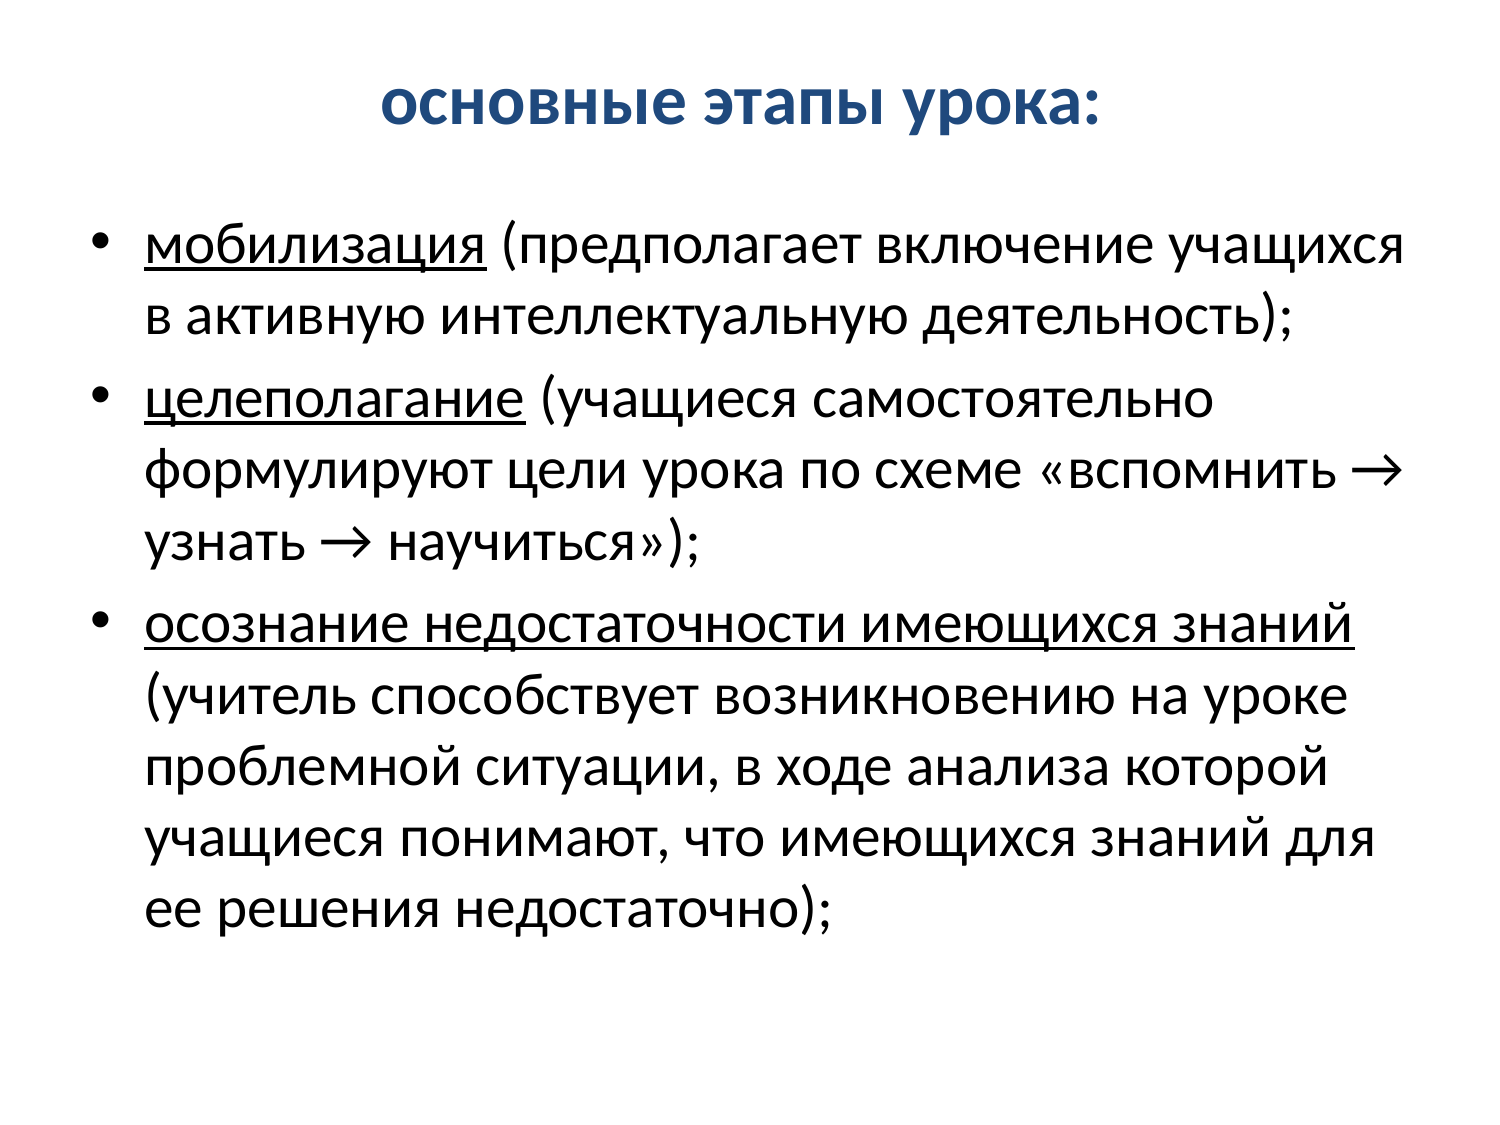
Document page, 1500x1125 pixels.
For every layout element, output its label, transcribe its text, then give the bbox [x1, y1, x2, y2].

list мобилизация (предполагает включение учащихся в активную интеллектуальную деятельность); целеполагание (учащиеся самостоятельно формулируют цели урока по схеме «вспомнить → узнать → научиться»); осознание недостаточности имеющихся знаний (учитель способствует возникновению на уроке проблемной ситуации, в ходе анализа которой учащиеся понимают, что имеющихся знаний для ее решения недостаточно); [75, 196, 1425, 1005]
title основные этапы урока: [75, 45, 1425, 196]
